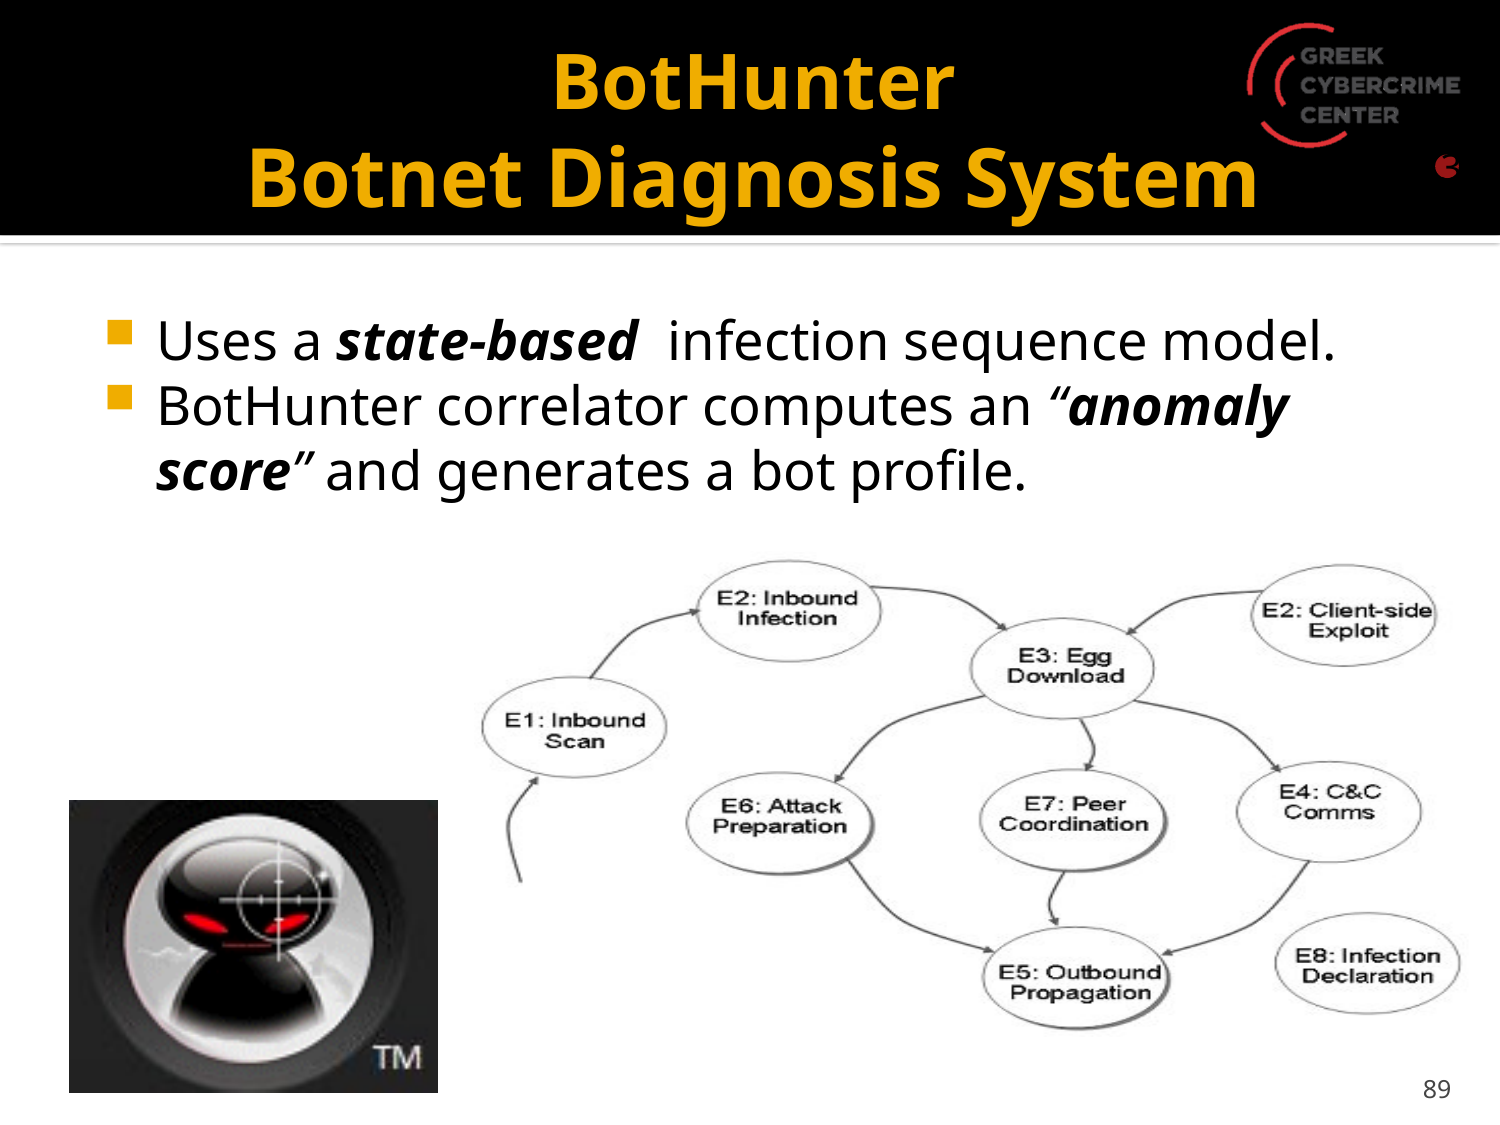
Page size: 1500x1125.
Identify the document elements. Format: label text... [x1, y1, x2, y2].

title BotHunter Botnet Diagnosis System [75, 25, 1425, 231]
slide_number 89 [1345, 1062, 1467, 1108]
picture [474, 551, 1473, 1037]
picture [1224, 0, 1482, 171]
picture [69, 799, 438, 1093]
list Uses a state-based infection sequence model. BotHunter correlator computes an “anomaly score” and generates a bot profile. [75, 291, 1425, 1050]
text_box 3 [1435, 154, 1459, 179]
